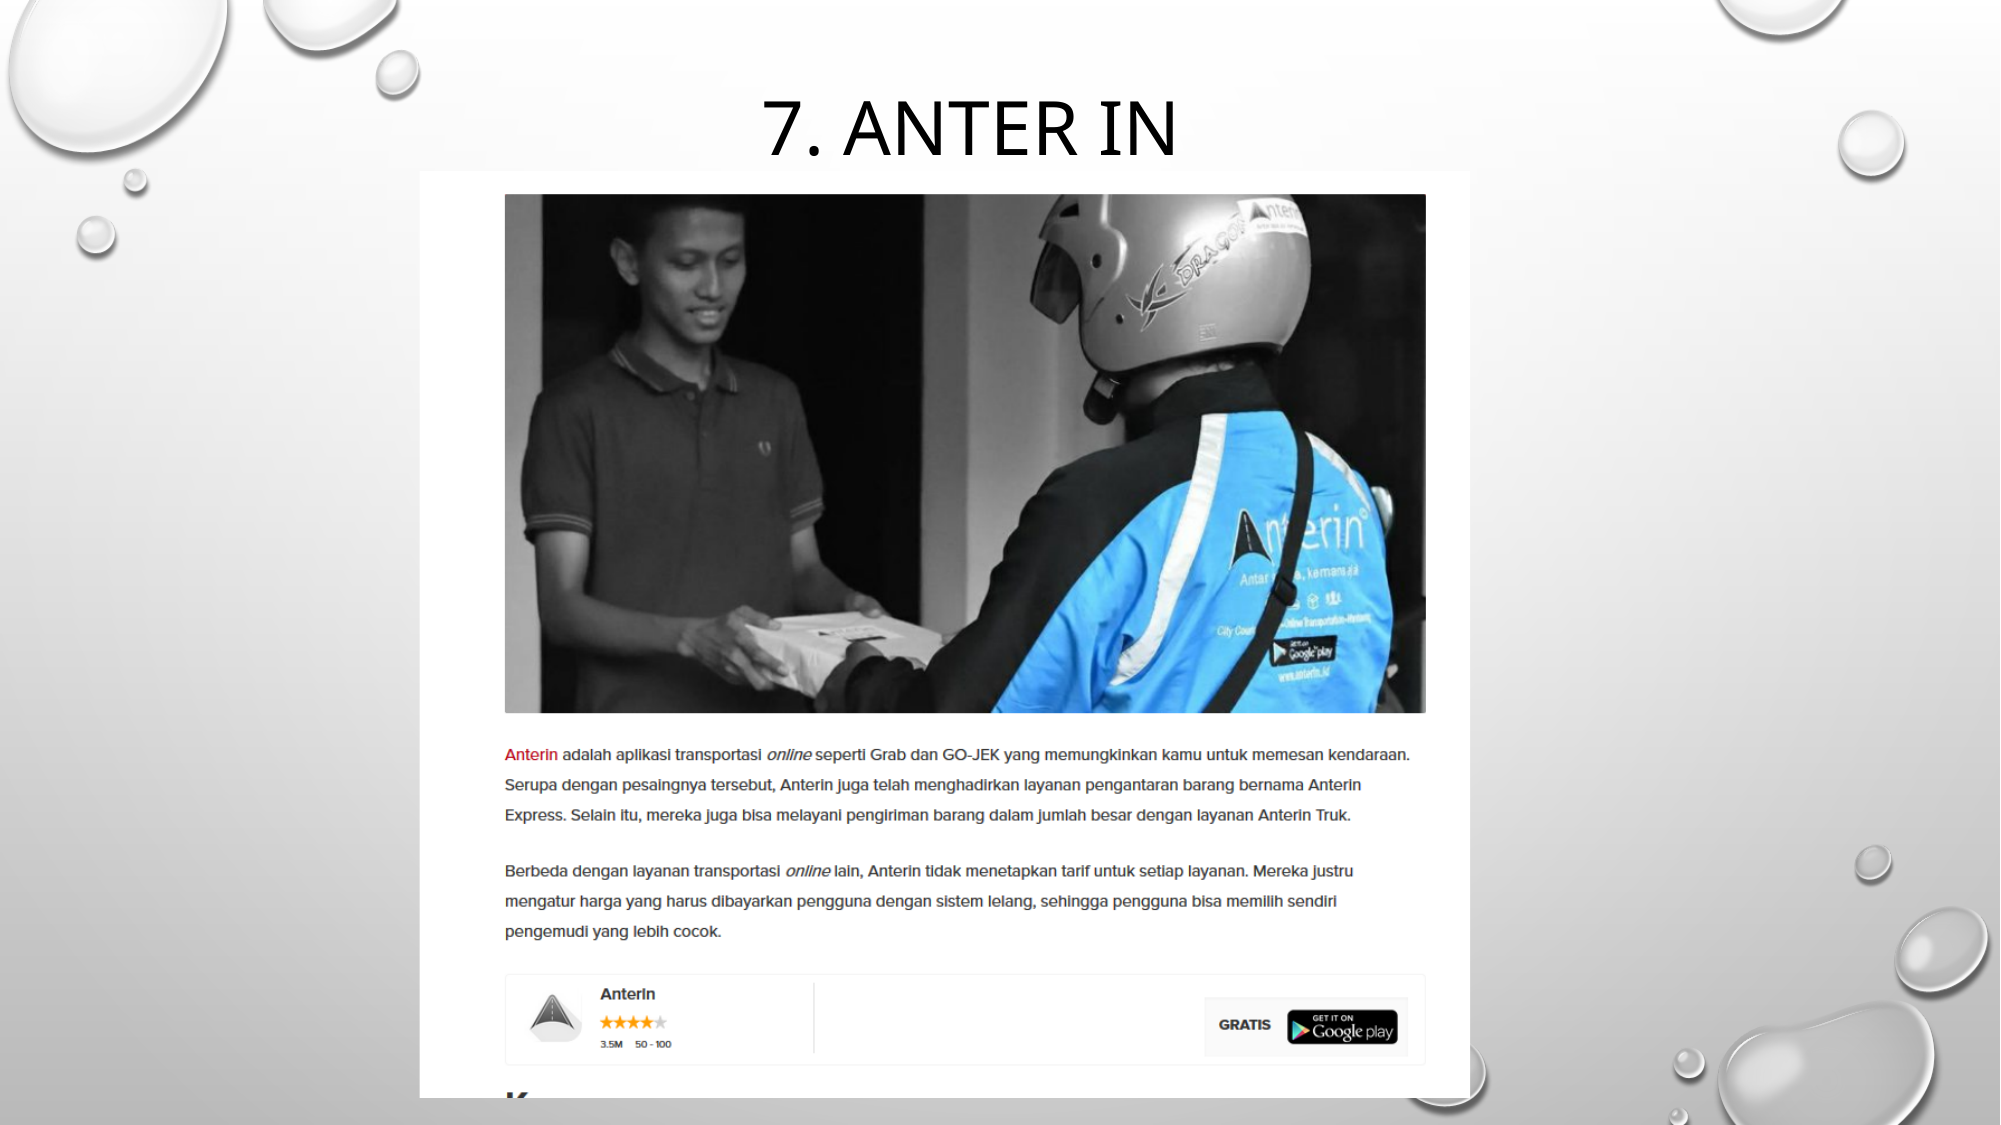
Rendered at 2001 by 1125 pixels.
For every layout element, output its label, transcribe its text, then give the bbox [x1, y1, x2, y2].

title 7. ANTER IN [121, 0, 1822, 262]
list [419, 171, 1471, 1098]
picture [0, 0, 2000, 1125]
